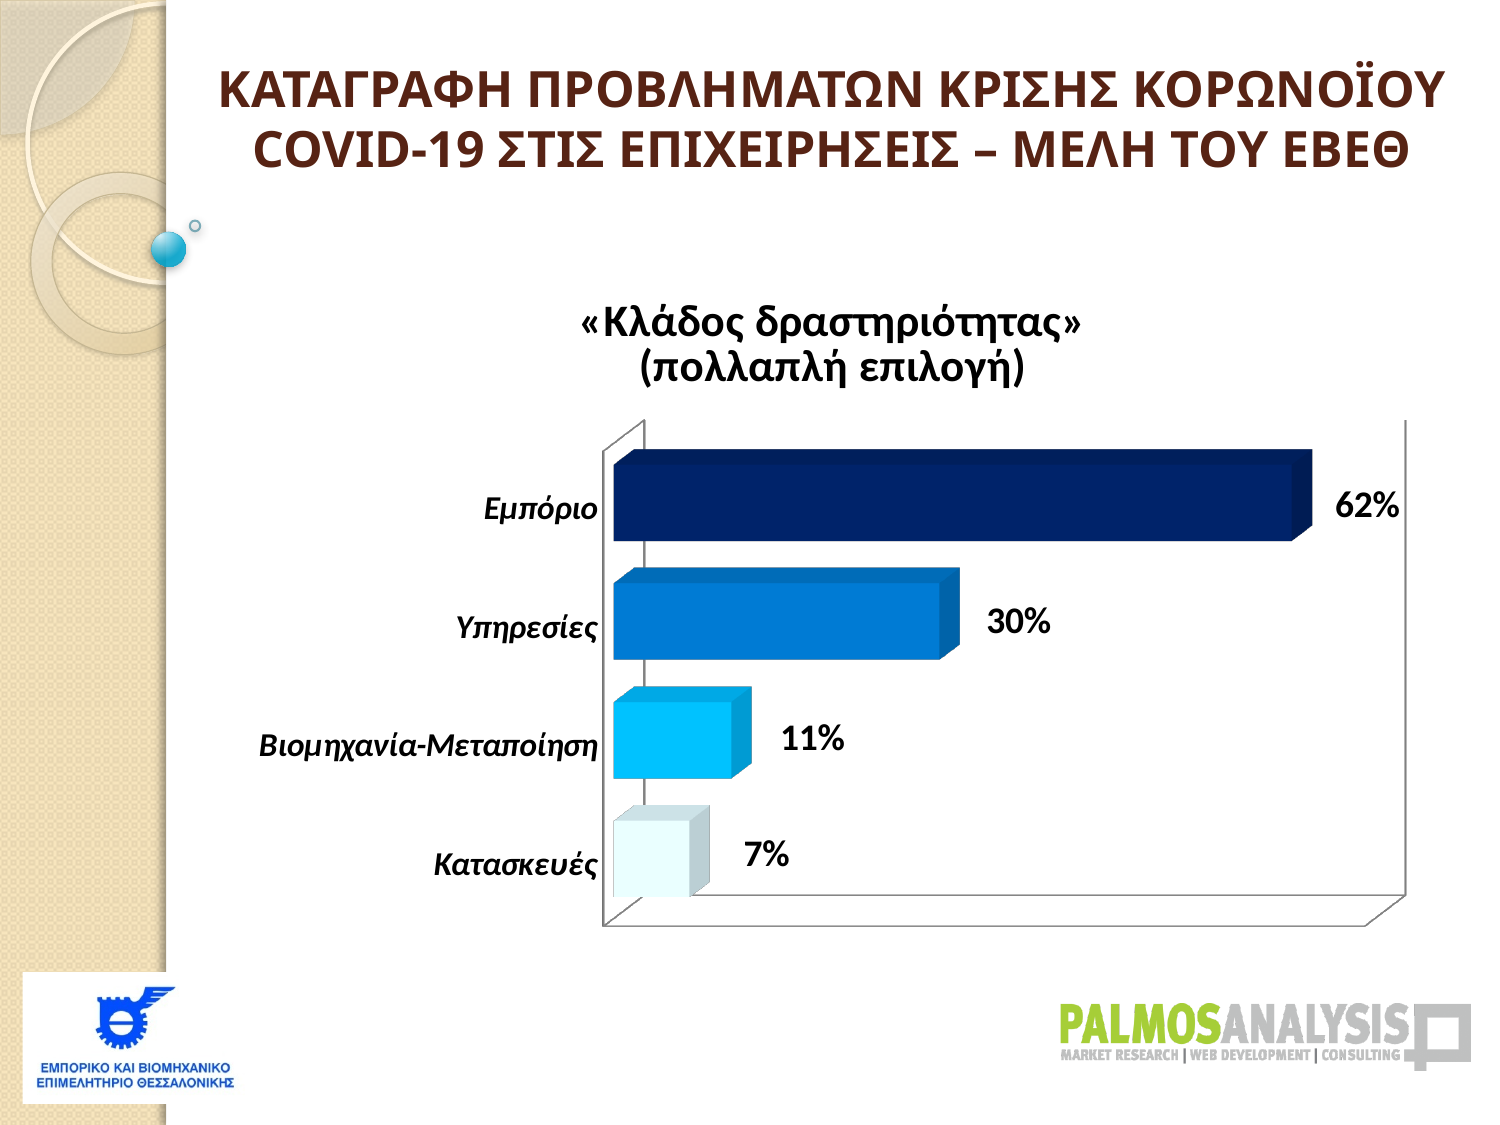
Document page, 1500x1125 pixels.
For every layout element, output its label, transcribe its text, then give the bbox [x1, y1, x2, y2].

text_box ΚΑΤΑΓΡΑΦΗ ΠΡΟΒΛΗΜΑΤΩΝ ΚΡΙΣΗΣ ΚΟΡΩΝΟΪΟΥ COVID-19 ΣΤΙΣ ΕΠΙΧΕΙΡΗΣΕΙΣ – ΜΕΛΗ ΤΟΥ ΕΒΕΘ [163, 19, 1500, 216]
chart [229, 266, 1436, 941]
picture [1057, 1003, 1471, 1071]
picture [22, 972, 247, 1104]
